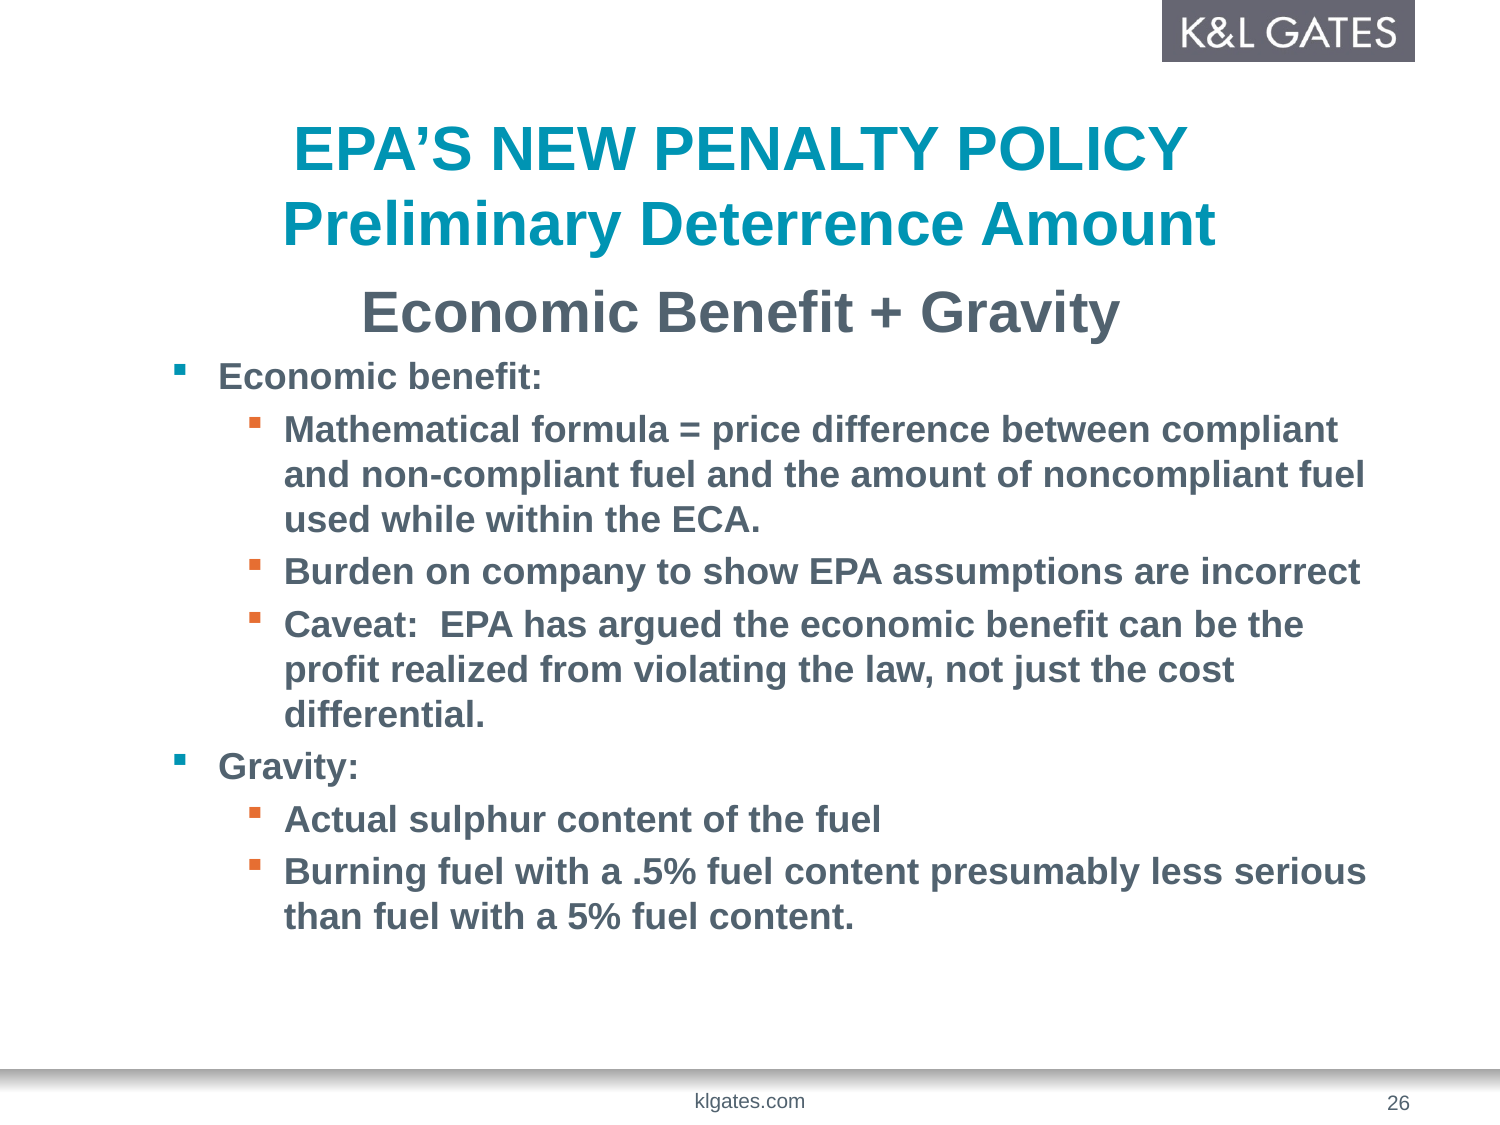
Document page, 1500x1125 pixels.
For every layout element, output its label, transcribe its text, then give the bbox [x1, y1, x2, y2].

footer klgates.com [512, 1079, 988, 1120]
slide_number 26 [1074, 1081, 1425, 1122]
picture [1162, 0, 1415, 62]
list Economic Benefit + Gravity Economic benefit: Mathematical formula = price difference between compliant and non-compliant fuel and the amount of noncompliant fuel used while within the ECA. Burden on company to show EPA assumptions are incorrect Caveat: EPA has argued the economic benefit can be the profit realized from violating the law, not just the cost differential. Gravity: Actual sulphur content of the fuel Burning fuel with a .5% fuel content presumably less serious than fuel with a 5% fuel content. [81, 267, 1419, 1041]
title EPA’S NEW PENALTY POLICY Preliminary Deterrence Amount [75, 99, 1425, 208]
